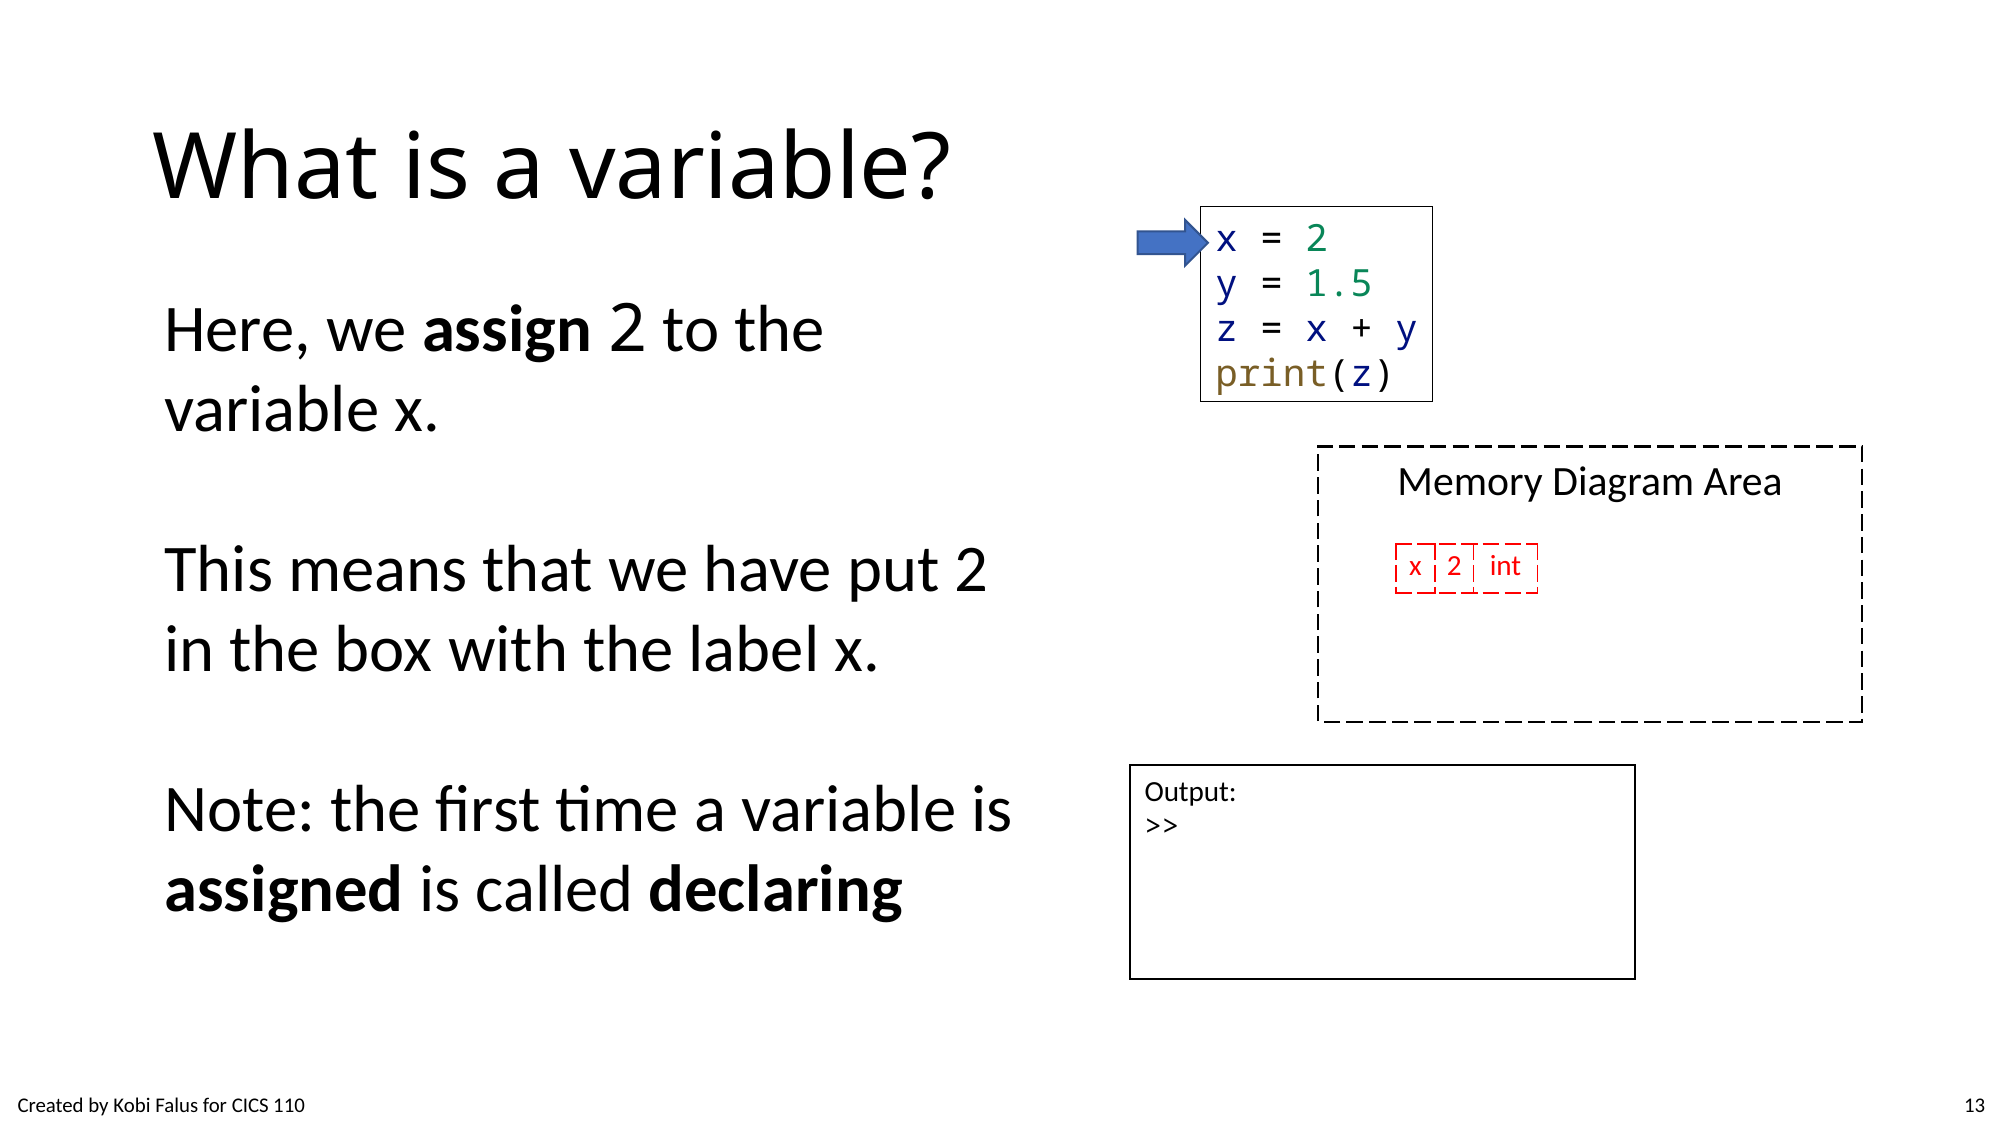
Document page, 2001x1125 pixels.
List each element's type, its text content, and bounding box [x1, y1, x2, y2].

title What is a variable? [137, 59, 1863, 278]
text_box [1136, 217, 1210, 269]
text_box Here, we assign 2 to the variable x. This means that we have put 2 in the box with the label x. Note: the first time a variable is assigned is called declaring [149, 277, 1040, 932]
table_header 2 [1435, 544, 1473, 593]
text_box x = 2 y = 1.5 z = x + y print(z) [1200, 206, 1433, 402]
table_header int [1473, 544, 1538, 593]
text_box Output: >> [1129, 764, 1636, 980]
table_header x [1396, 544, 1435, 593]
text_box Memory Diagram Area [1317, 445, 1863, 723]
